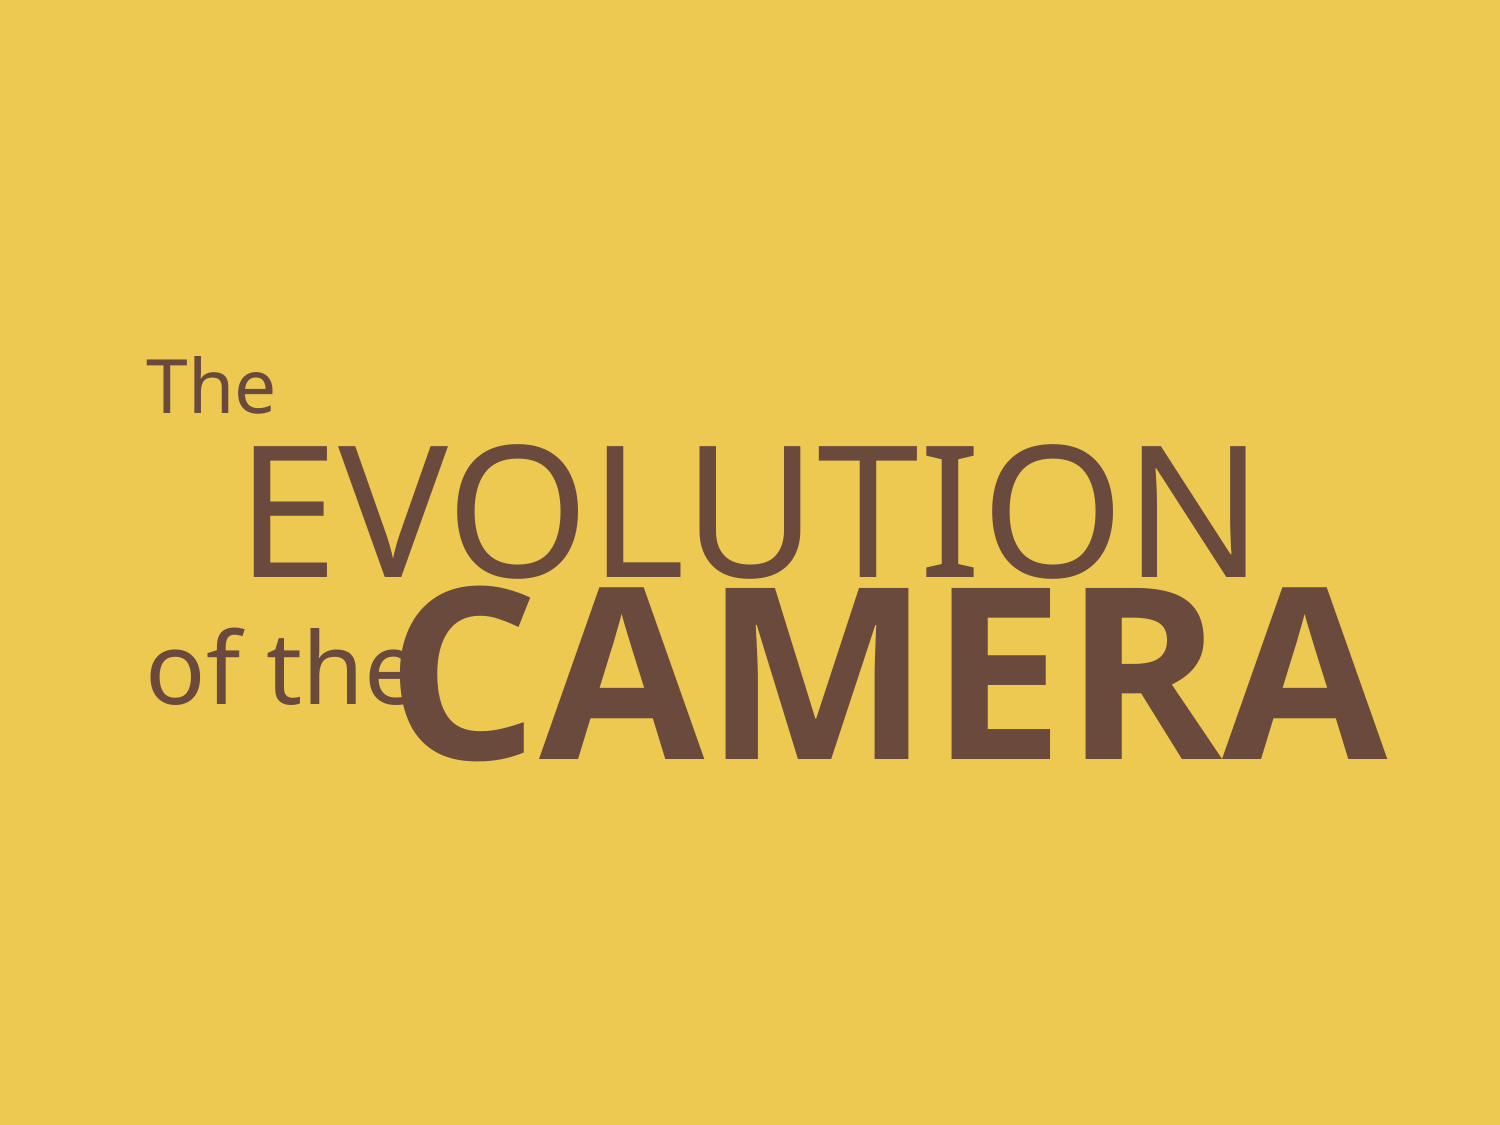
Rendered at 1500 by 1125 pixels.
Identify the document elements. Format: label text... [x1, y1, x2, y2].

text_box The [131, 331, 292, 437]
text_box CAMERA [371, 512, 1403, 815]
text_box of the [130, 597, 371, 732]
title EVOLUTION [112, 337, 1388, 672]
